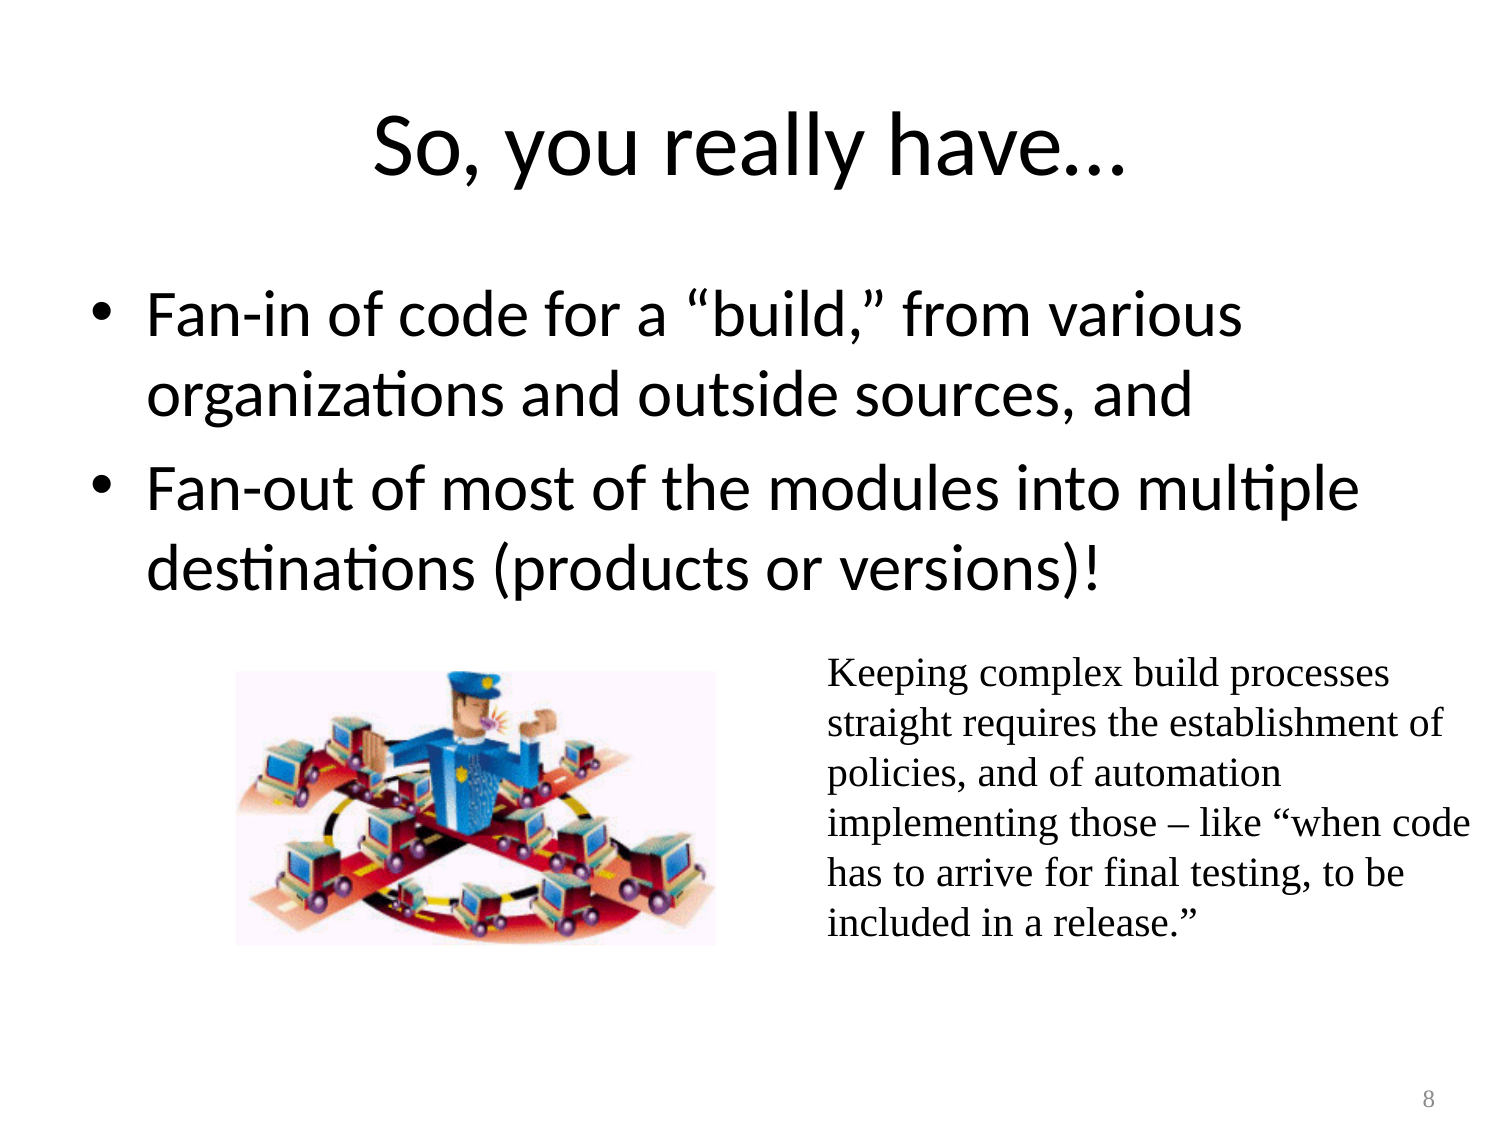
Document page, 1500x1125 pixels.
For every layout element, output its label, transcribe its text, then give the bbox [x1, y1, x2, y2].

list Fan-in of code for a “build,” from various organizations and outside sources, and Fan-out of most of the modules into multiple destinations (products or versions)! [75, 262, 1425, 1005]
picture [224, 658, 727, 955]
title So, you really have… [75, 45, 1425, 233]
text_box Keeping complex build processes straight requires the establishment of policies, and of automation implementing those – like “when code has to arrive for final testing, to be included in a release.” [812, 637, 1488, 953]
